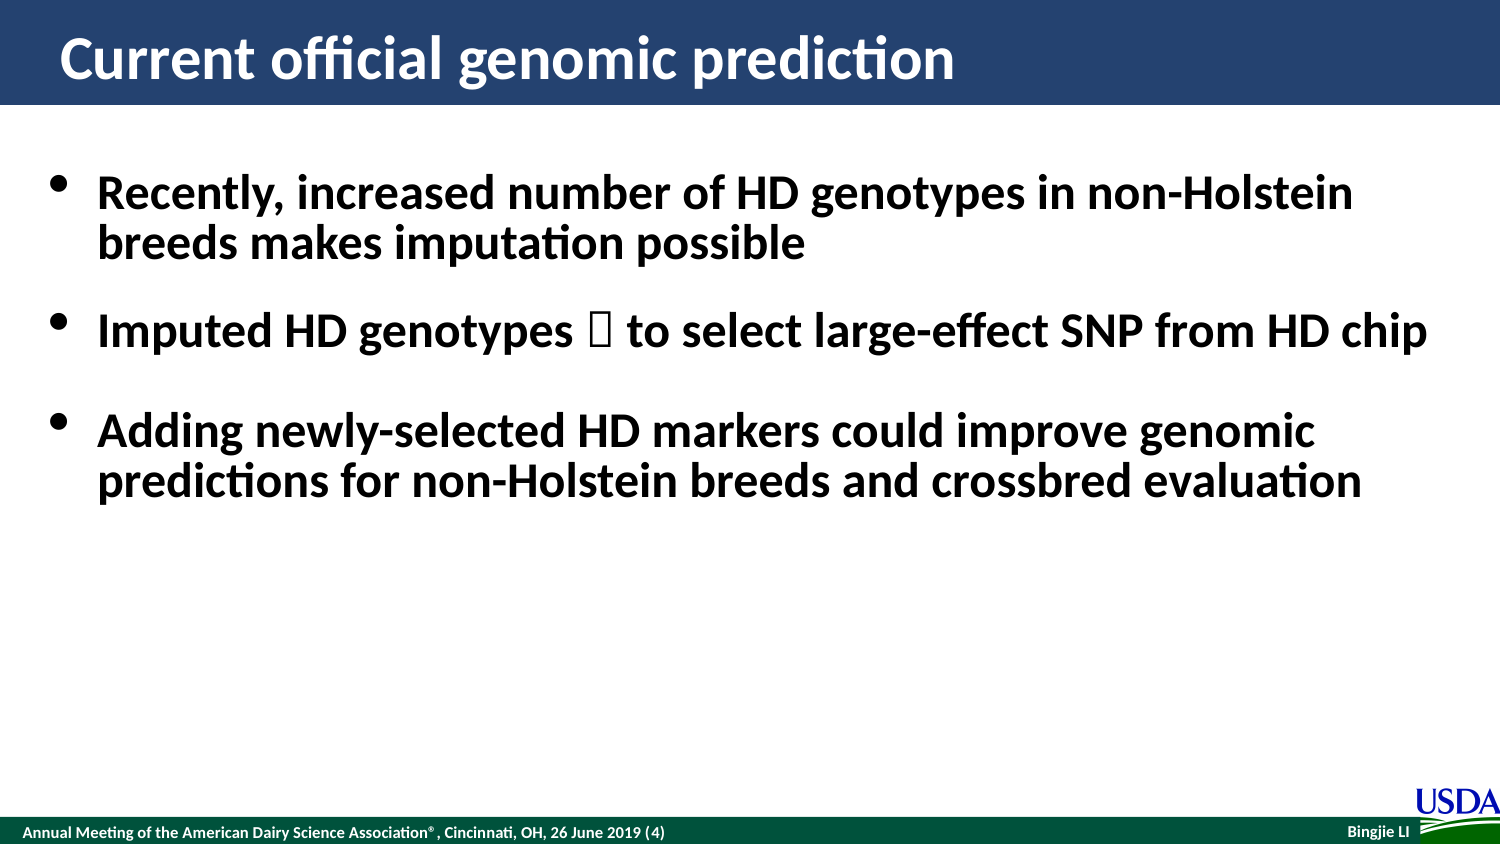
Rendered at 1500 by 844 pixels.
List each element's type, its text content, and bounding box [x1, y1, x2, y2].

list Recently, increased number of HD genotypes in non-Holstein breeds makes imputation possible Imputed HD genotypes  to select large-effect SNP from HD chip Adding newly-selected HD markers could improve genomic predictions for non-Holstein breeds and crossbred evaluation [50, 169, 1450, 770]
title Current official genomic prediction [60, 15, 1440, 94]
picture [1416, 788, 1500, 844]
